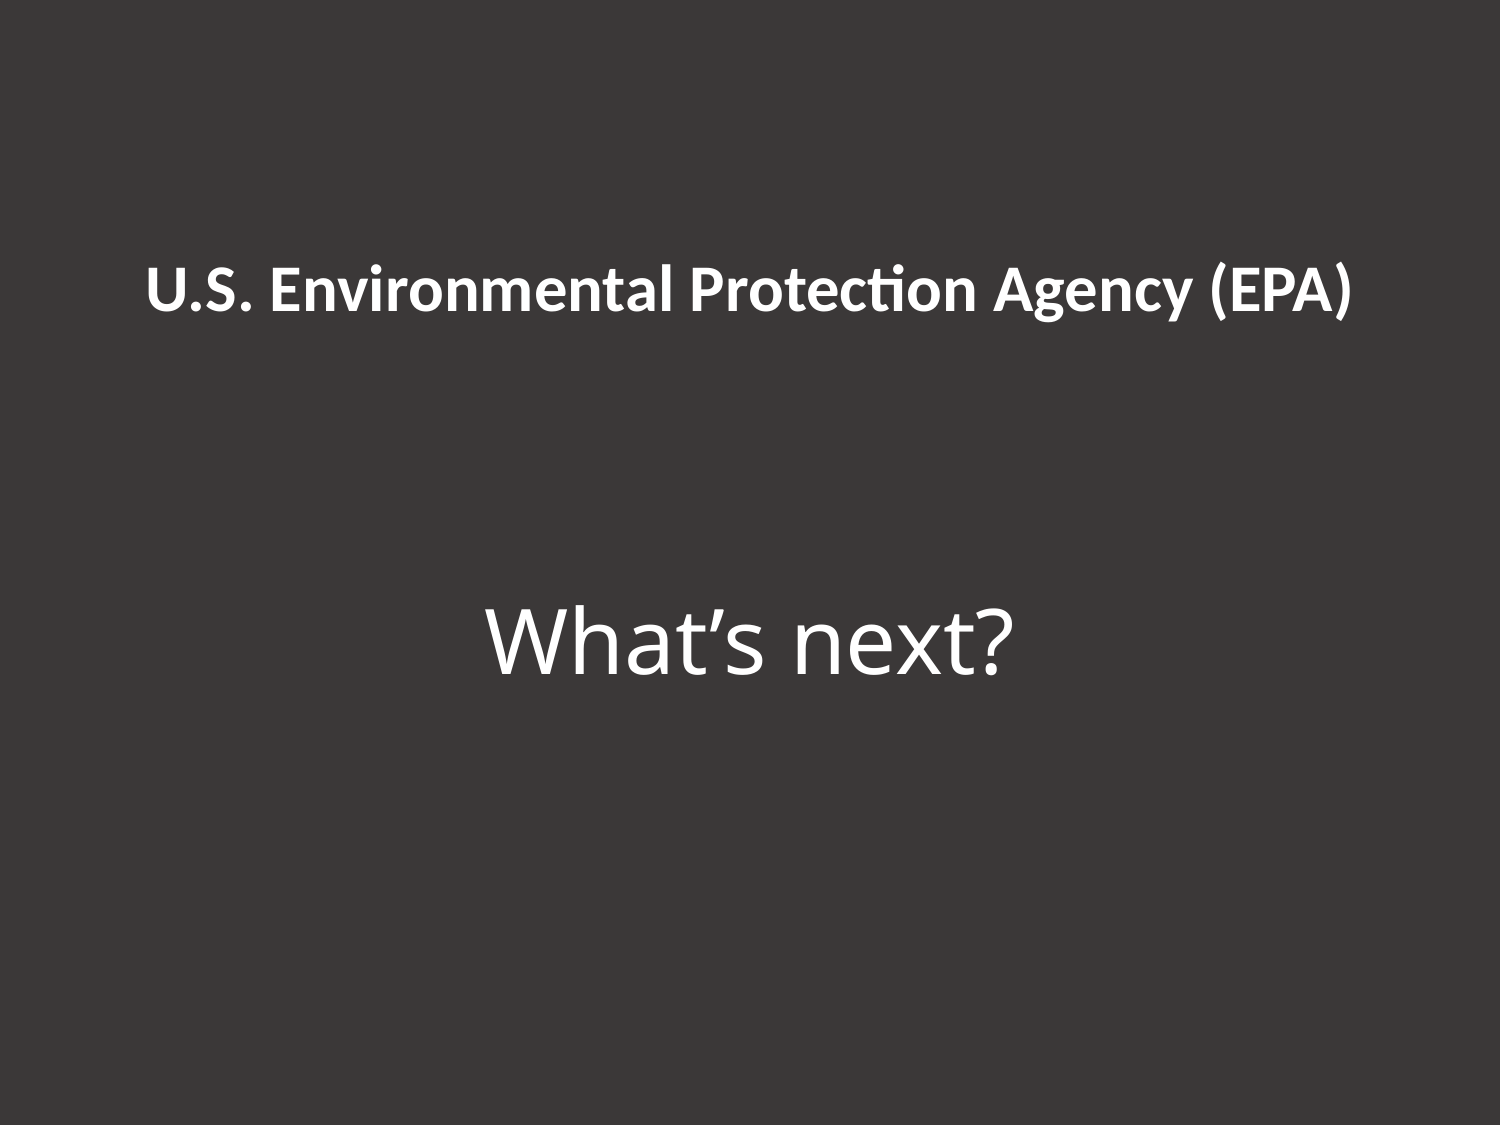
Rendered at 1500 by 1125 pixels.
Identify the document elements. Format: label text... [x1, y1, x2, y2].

title What’s next? [75, 391, 1425, 900]
text_box U.S. Environmental Protection Agency (EPA) [85, 237, 1414, 333]
